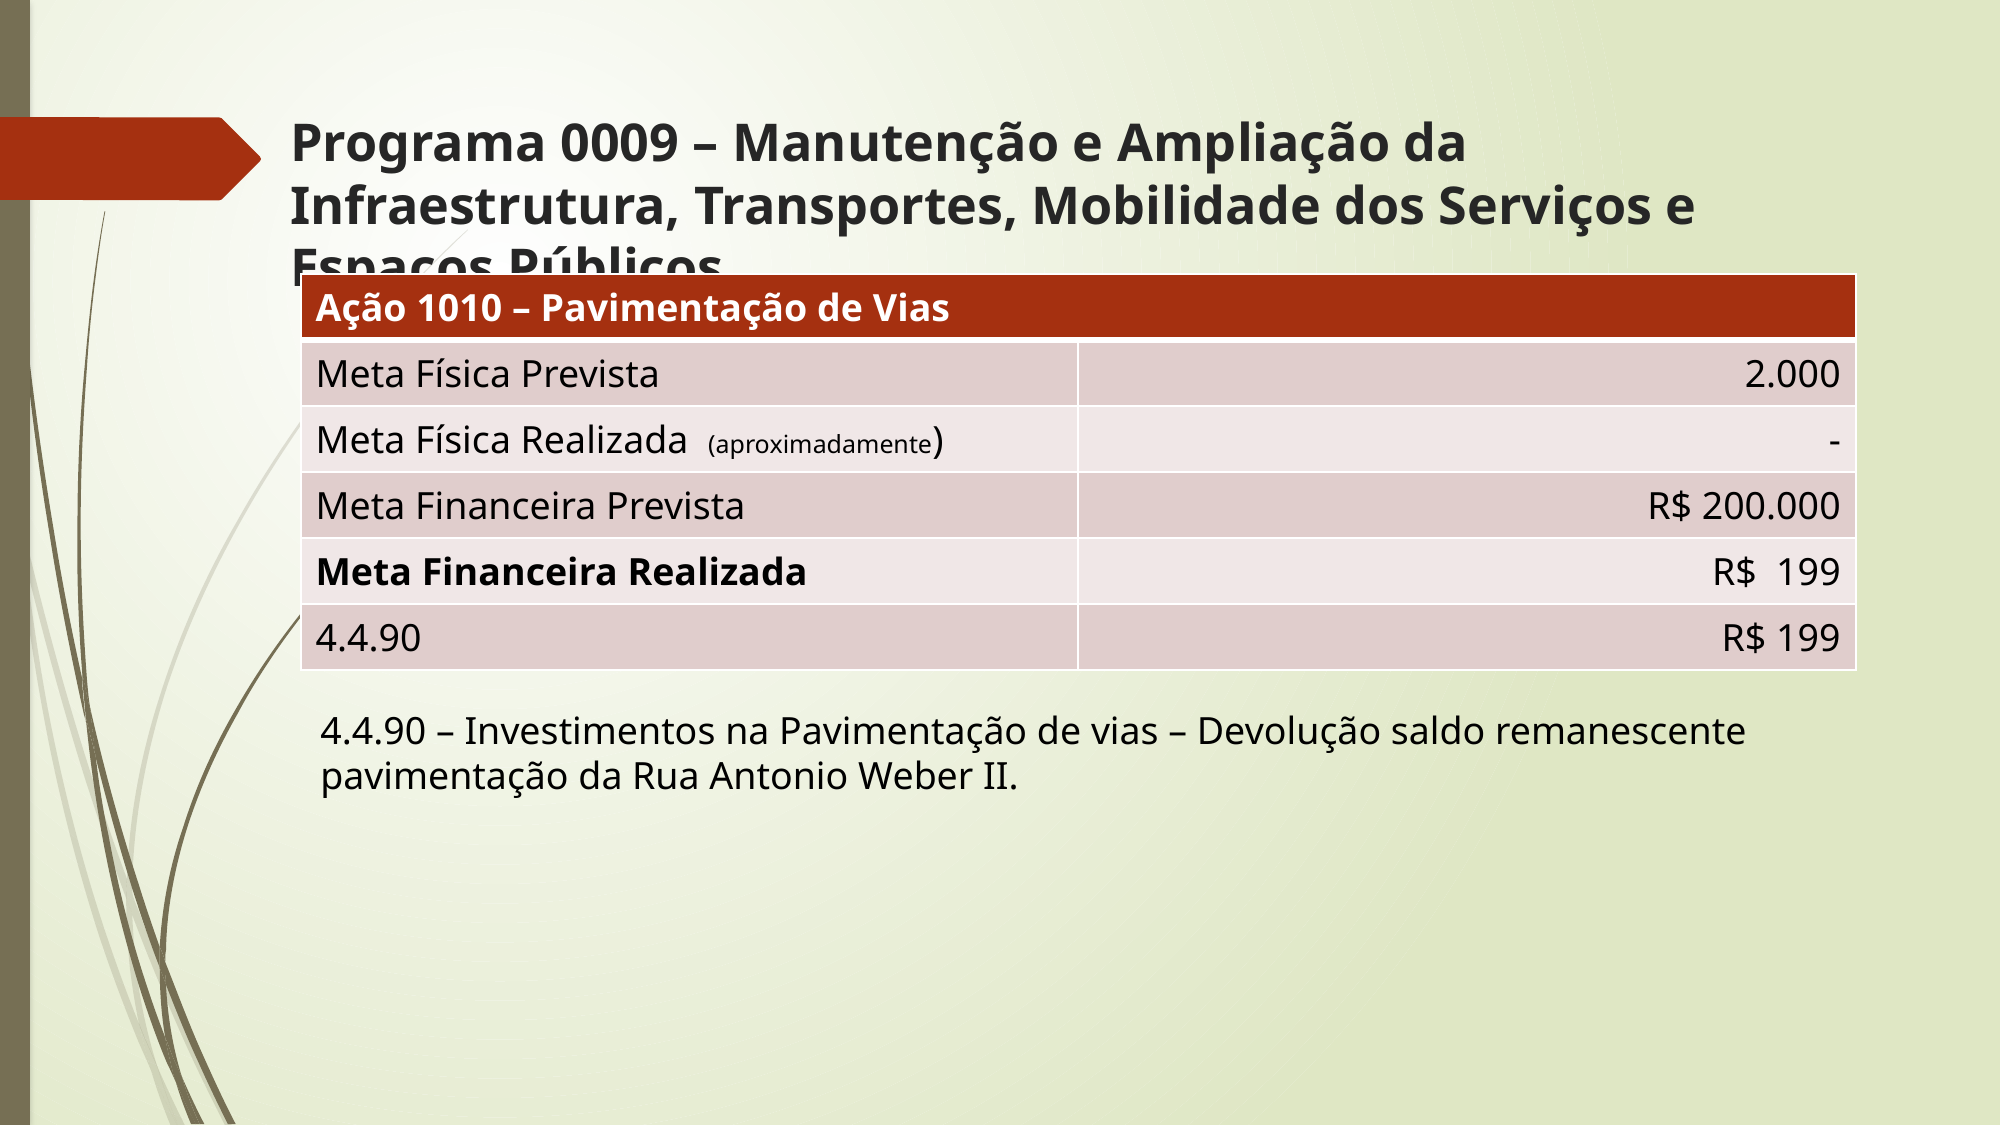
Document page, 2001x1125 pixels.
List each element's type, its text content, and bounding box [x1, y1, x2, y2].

table_cell R$ 199 [1079, 605, 1855, 669]
table_cell Meta Física Realizada (aproximadamente) [302, 407, 1077, 471]
table_cell 2.000 [1079, 343, 1855, 405]
text_box 4.4.90 – Investimentos na Pavimentação de vias – Devolução saldo remanescente pavimentação da Rua Antonio Weber II. [305, 699, 1860, 805]
table_cell Meta Financeira Prevista [302, 473, 1077, 537]
table_cell R$ 200.000 [1079, 473, 1855, 537]
table_cell R$ 199 [1079, 539, 1855, 603]
table_cell Meta Física Prevista [302, 343, 1077, 405]
table_cell - [1079, 407, 1855, 471]
table_cell 4.4.90 [302, 605, 1077, 669]
table_header Ação 1010 – Pavimentação de Vias [302, 275, 1855, 337]
table_cell Meta Financeira Realizada [302, 539, 1077, 603]
title Programa 0009 – Manutenção e Ampliação da Infraestrutura, Transportes, Mobilidade dos Serviços e Espaços Públicos [275, 102, 1888, 313]
